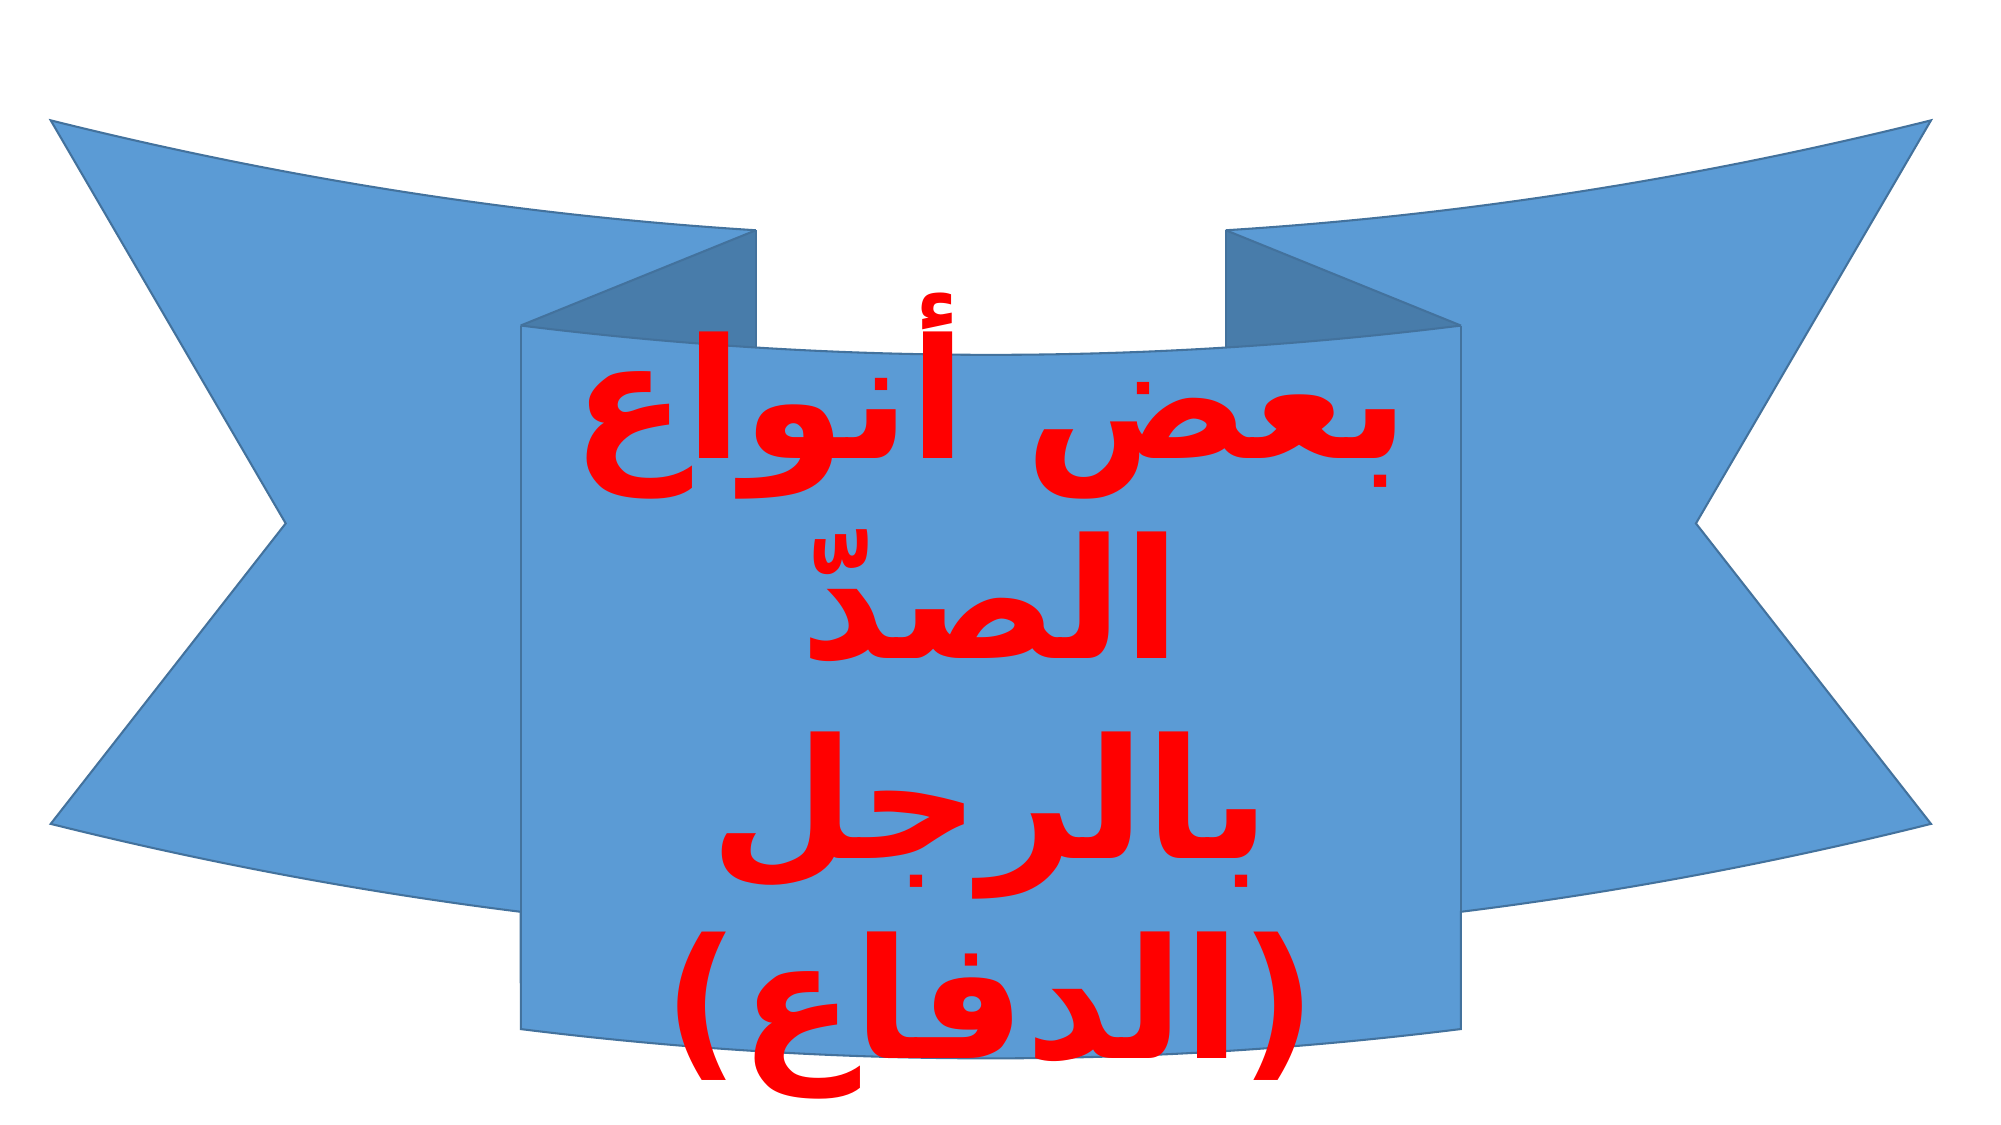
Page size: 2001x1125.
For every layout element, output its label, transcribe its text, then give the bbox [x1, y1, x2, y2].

text_box بعض أنواع الصدّ بالرجل (الدفاع) [48, 118, 1934, 1060]
